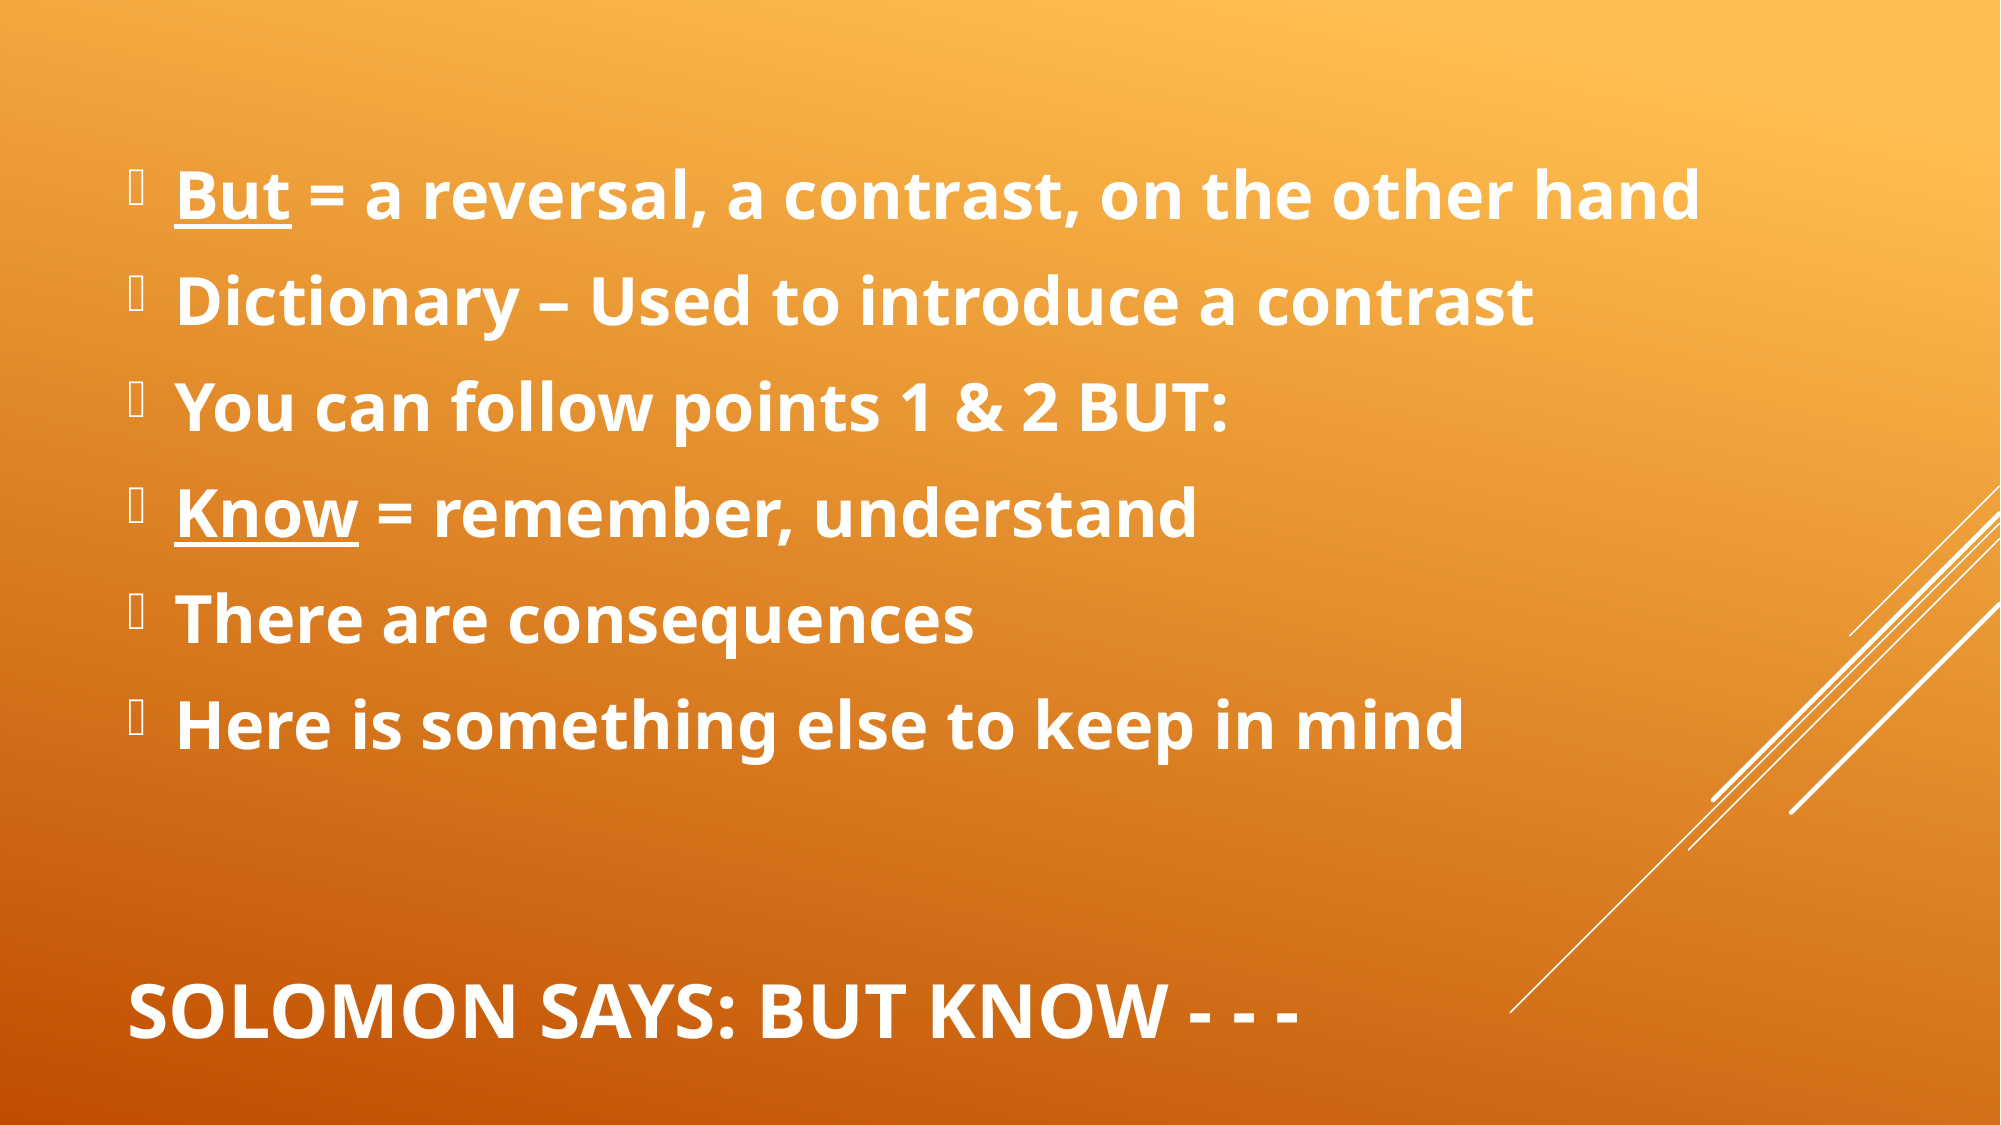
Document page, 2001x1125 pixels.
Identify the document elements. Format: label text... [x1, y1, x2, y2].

list But = a reversal, a contrast, on the other hand Dictionary – Used to introduce a contrast You can follow points 1 & 2 BUT: Know = remember, understand There are consequences Here is something else to keep in mind [112, 43, 1803, 872]
title Solomon says: BUT KNOW - - - [112, 934, 1907, 1083]
